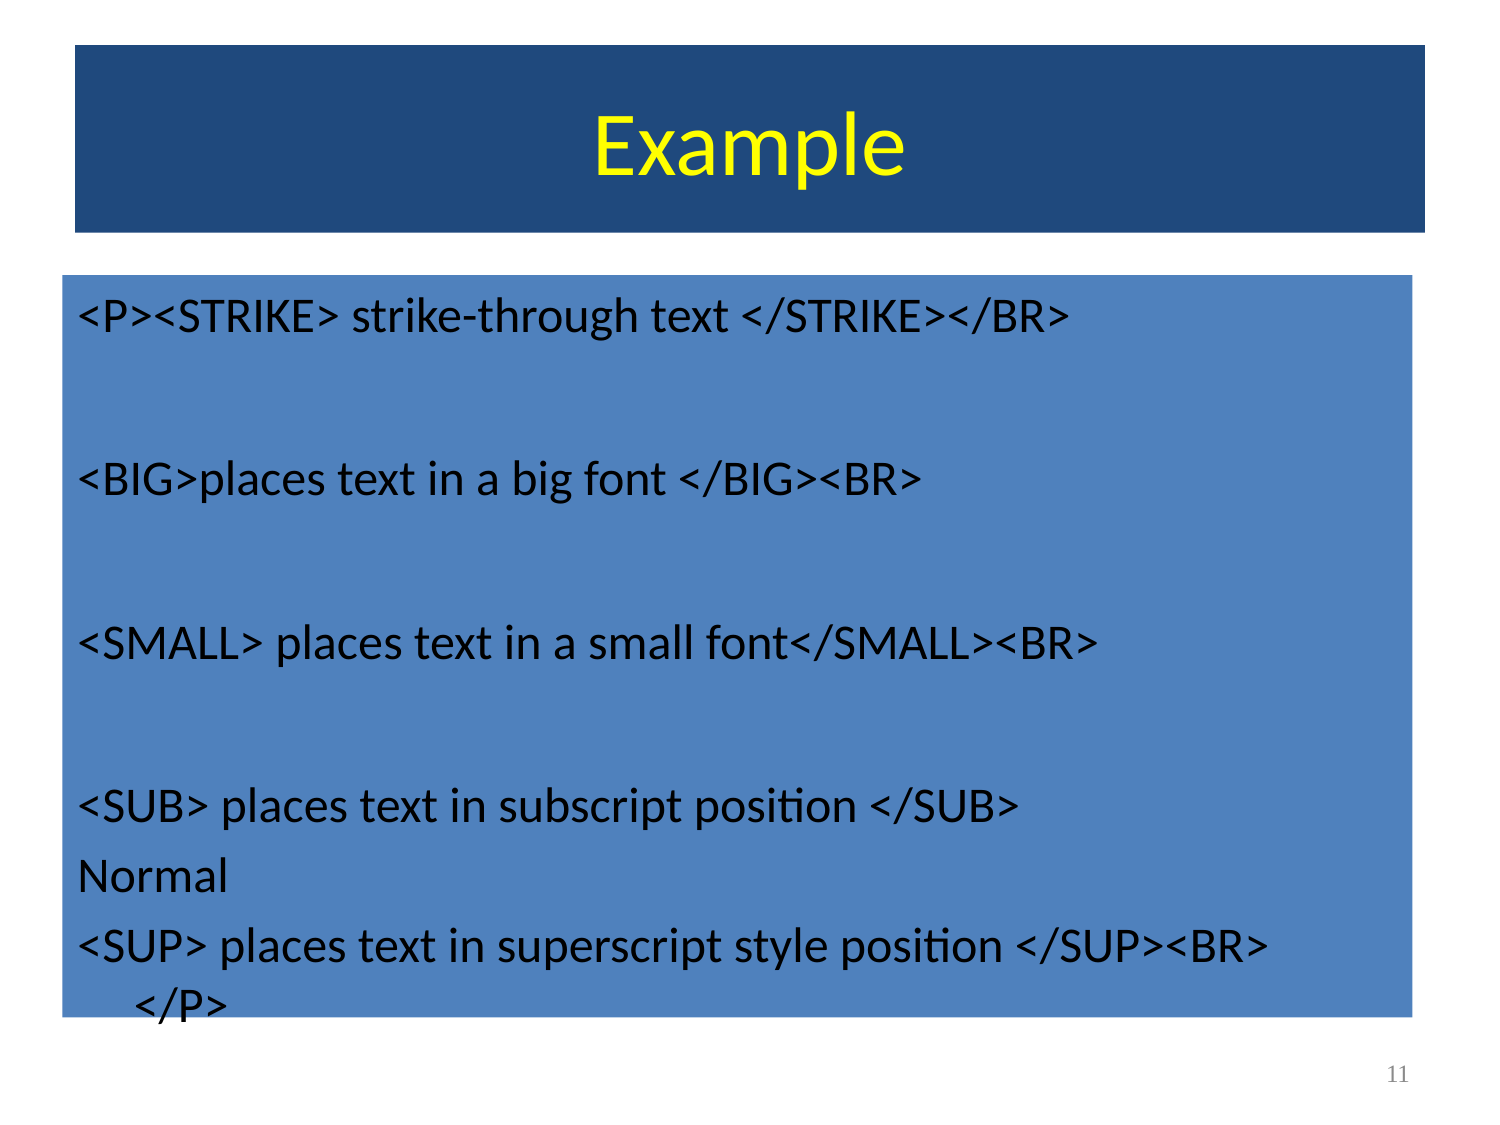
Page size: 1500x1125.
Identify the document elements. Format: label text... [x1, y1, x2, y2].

list <P><STRIKE> strike-through text </STRIKE></BR> <BIG>places text in a big font </BIG><BR> <SMALL> places text in a small font</SMALL><BR> <SUB> places text in subscript position </SUB> Normal <SUP> places text in superscript style position </SUP><BR> </P> [62, 275, 1413, 1018]
slide_number <#> [1074, 1042, 1425, 1103]
title Example [75, 45, 1425, 233]
